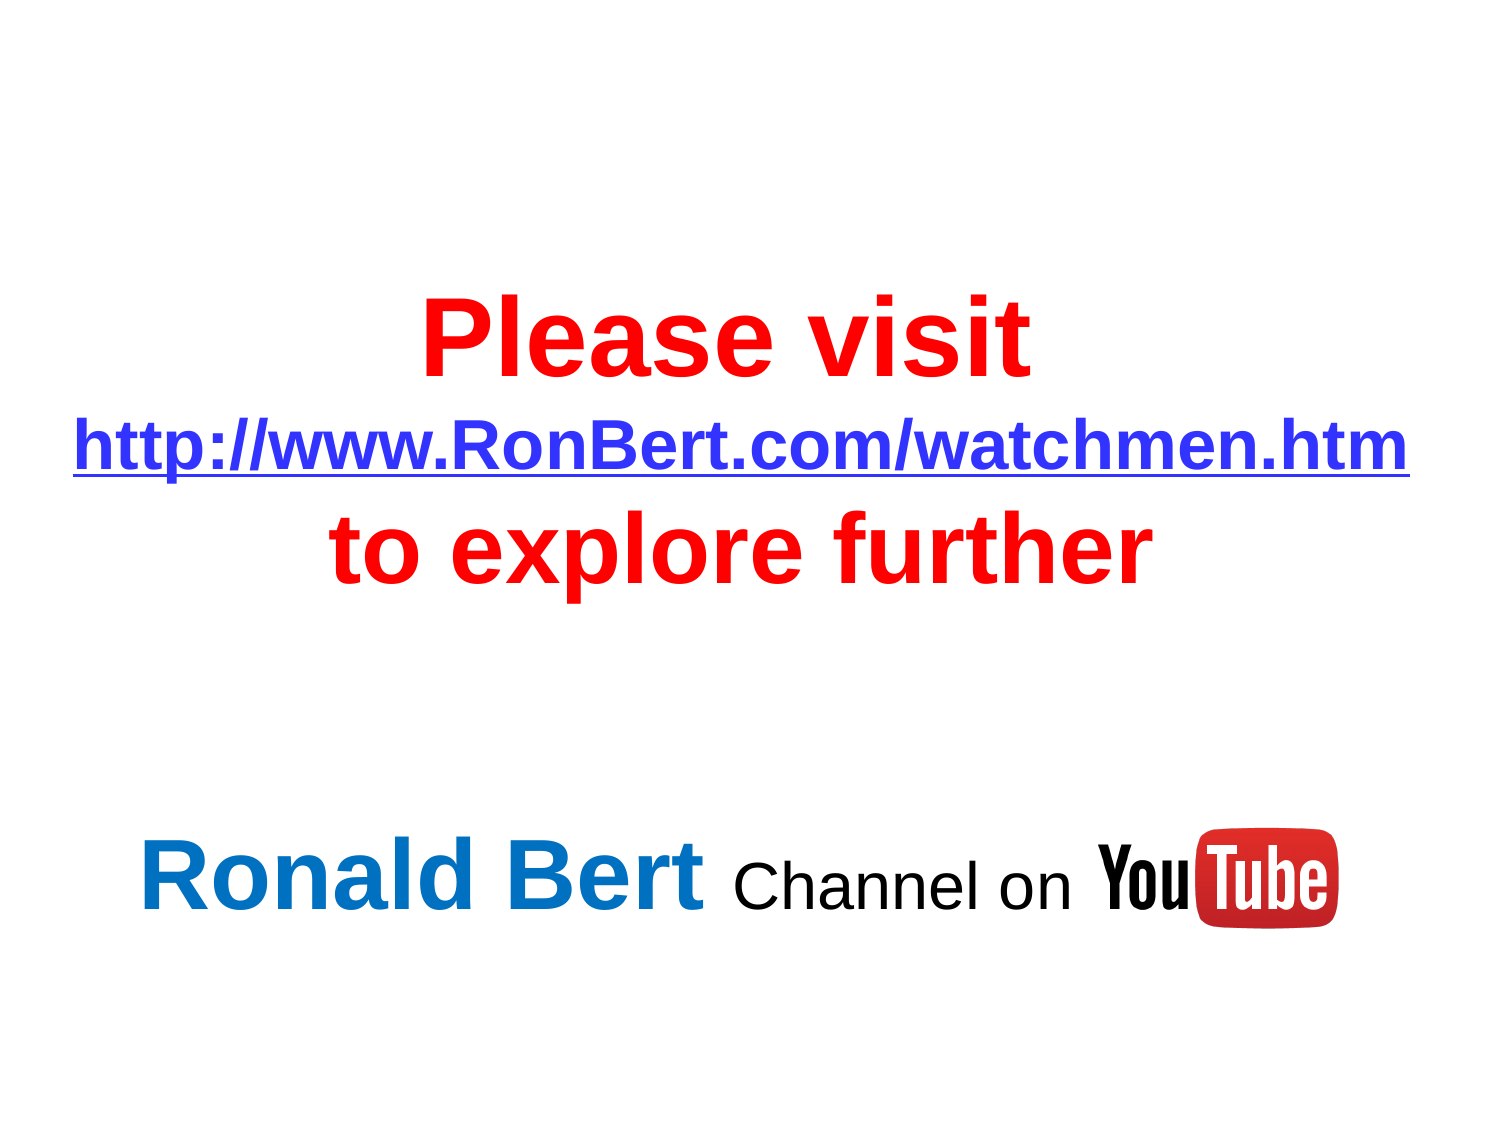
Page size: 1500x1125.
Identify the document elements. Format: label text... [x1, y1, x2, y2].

title Please visit http://www.RonBert.com/watchmen.htm to explore further [29, 200, 1455, 668]
text_box Ronald Bert Channel on [124, 801, 1027, 937]
picture [1032, 762, 1404, 994]
